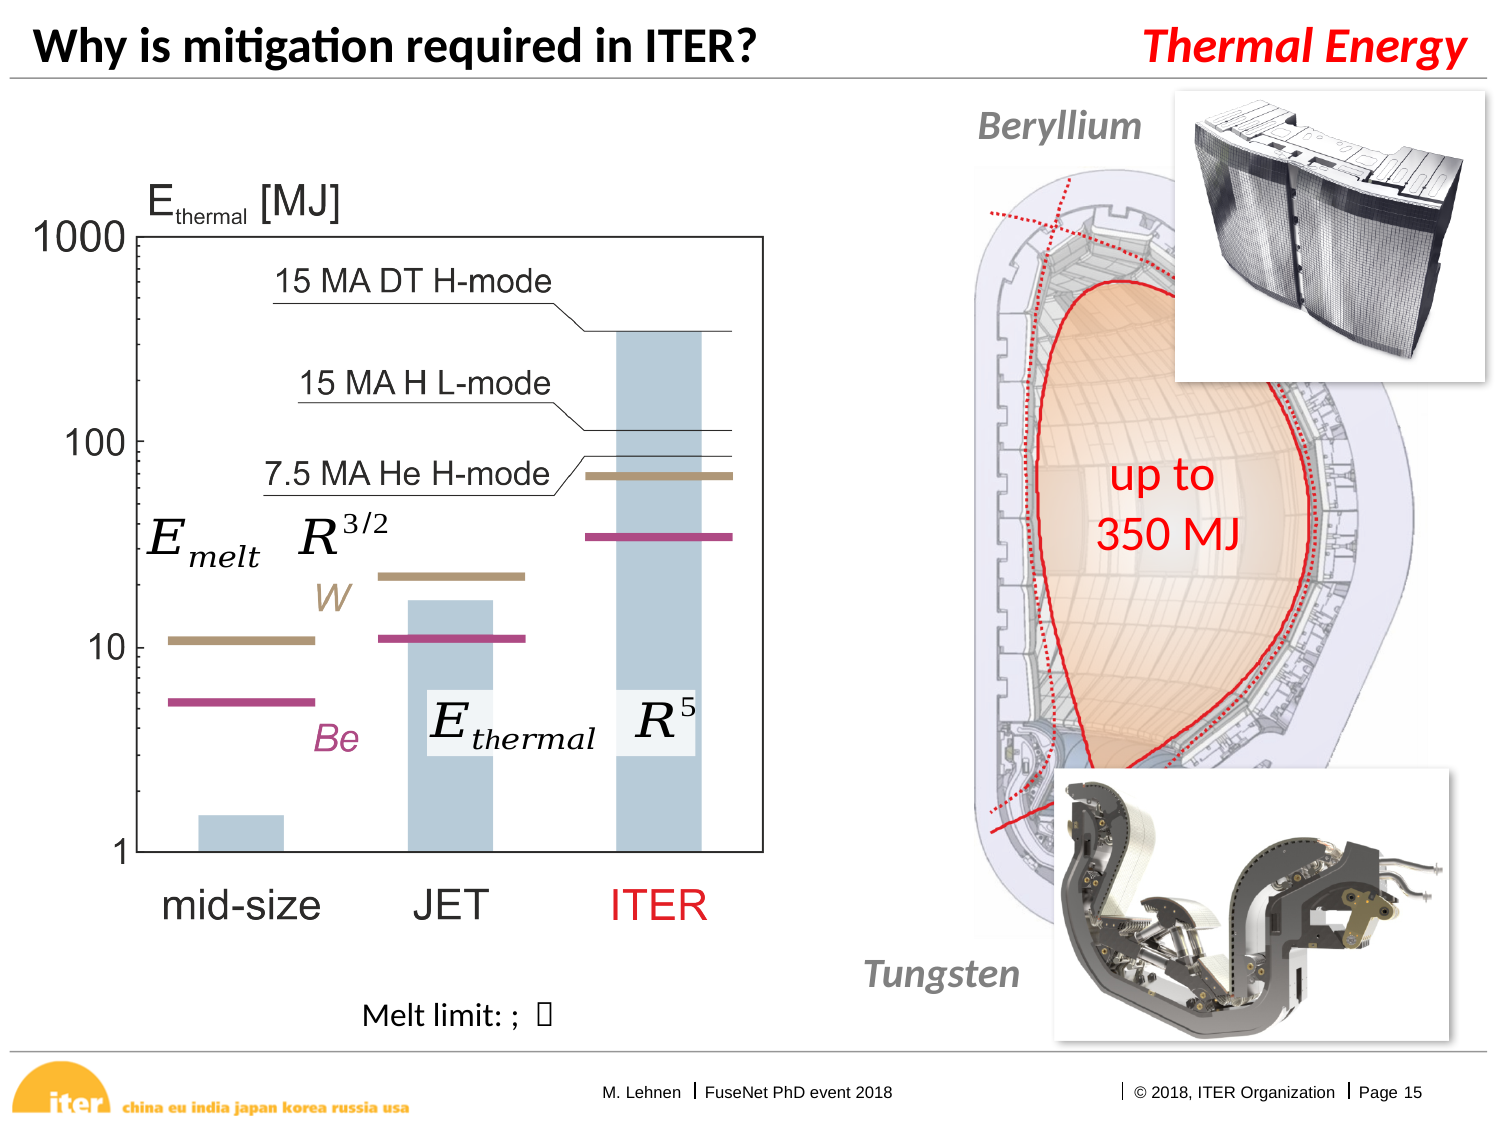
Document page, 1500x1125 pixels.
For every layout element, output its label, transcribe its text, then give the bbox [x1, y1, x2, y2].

text_box Thermal Energy [17, 7, 1483, 79]
picture [974, 90, 1486, 1041]
text_box Beryllium [962, 90, 1158, 156]
picture [34, 184, 765, 921]
picture [9, 1053, 412, 1123]
text_box Tungsten [847, 938, 1036, 1003]
